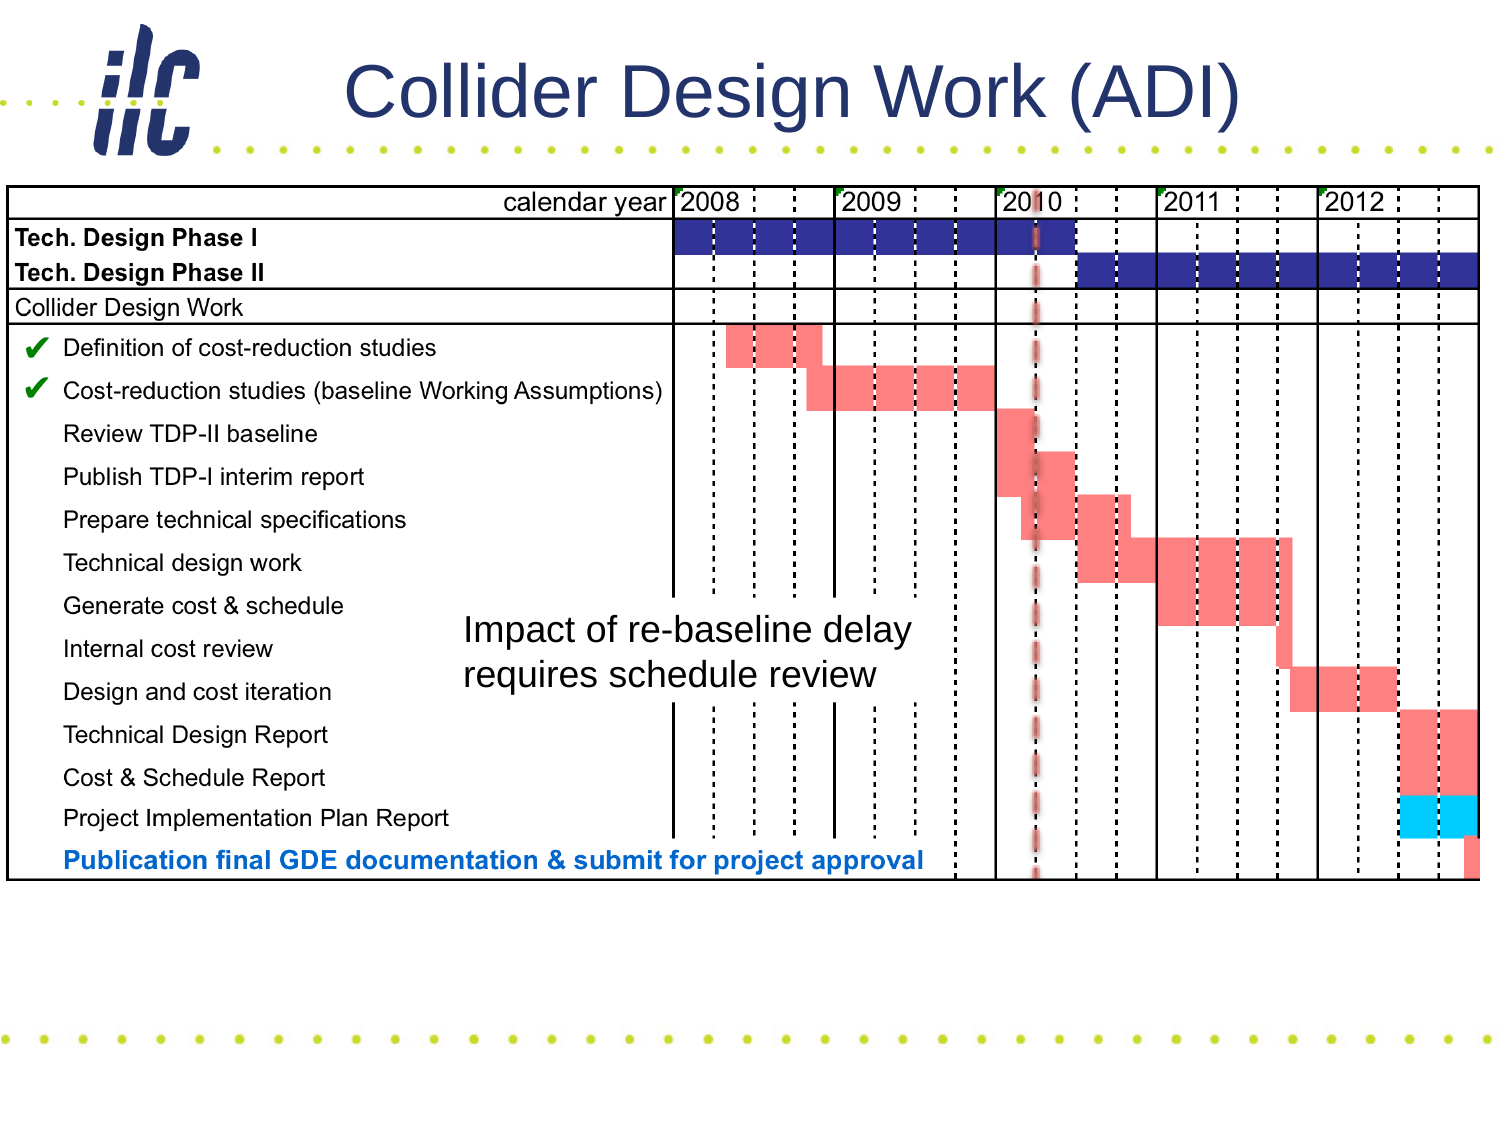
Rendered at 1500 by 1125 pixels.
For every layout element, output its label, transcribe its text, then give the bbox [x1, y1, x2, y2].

picture [6, 185, 1480, 881]
picture [1376, 137, 1500, 163]
picture [0, 1024, 1500, 1055]
picture [0, 24, 200, 156]
title Collider Design Work (ADI) [212, 12, 1376, 163]
